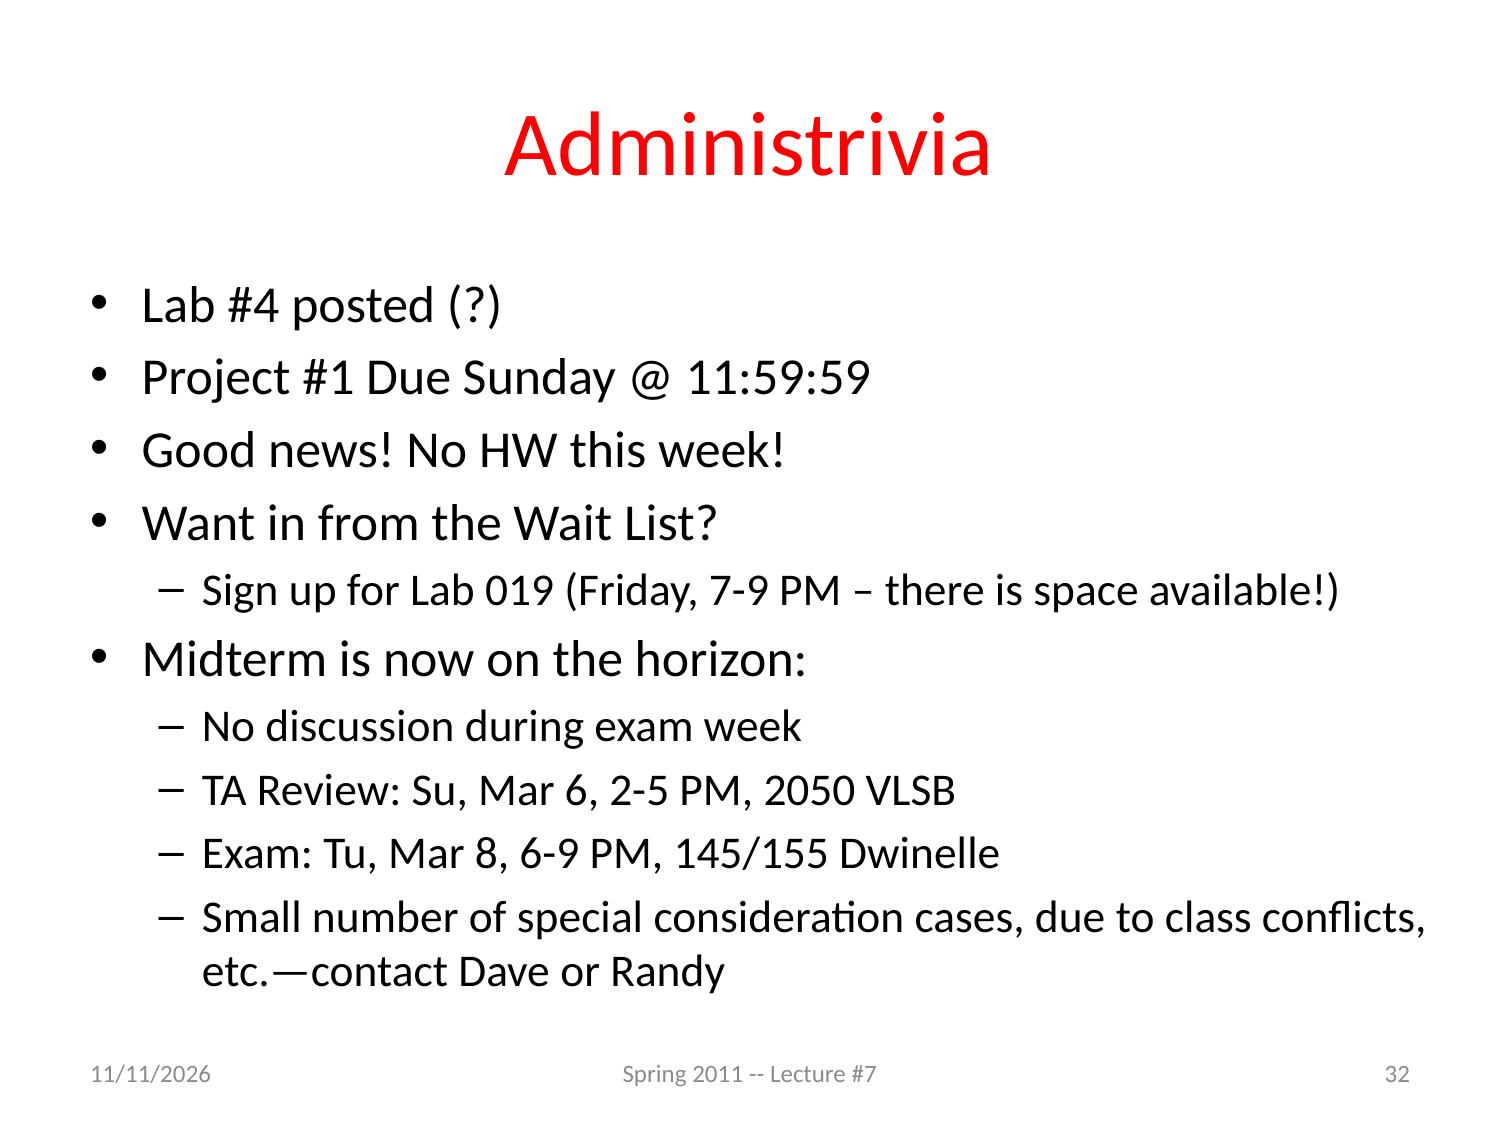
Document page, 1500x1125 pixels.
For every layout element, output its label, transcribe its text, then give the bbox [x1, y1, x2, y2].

title Administrivia [75, 45, 1425, 233]
list Lab #4 posted (?) Project #1 Due Sunday @ 11:59:59 Good news! No HW this week! Want in from the Wait List? Sign up for Lab 019 (Friday, 7-9 PM – there is space available!) Midterm is now on the horizon: No discussion during exam week TA Review: Su, Mar 6, 2-5 PM, 2050 VLSB Exam: Tu, Mar 8, 6-9 PM, 145/155 Dwinelle Small number of special consideration cases, due to class conflicts, etc.—contact Dave or Randy [75, 262, 1500, 1005]
slide_number 32 [1074, 1042, 1425, 1103]
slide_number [75, 1042, 425, 1103]
footer Spring 2011 -- Lecture #7 [512, 1042, 988, 1103]
